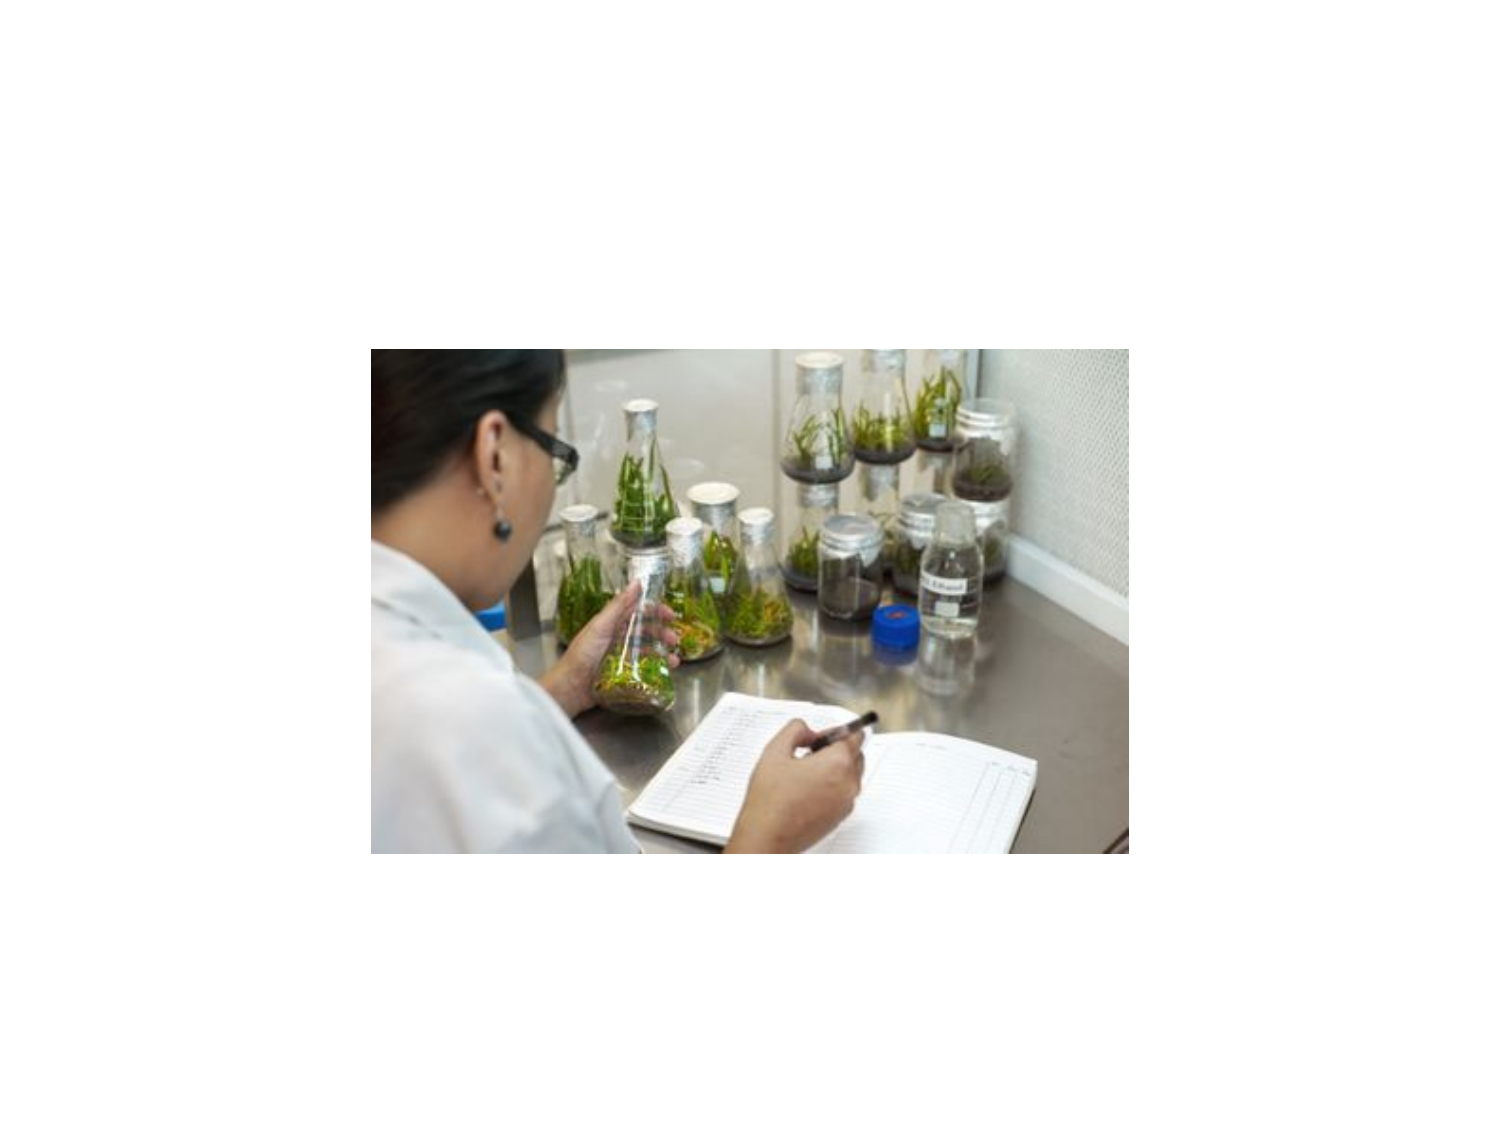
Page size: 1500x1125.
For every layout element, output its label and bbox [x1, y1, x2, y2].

list [371, 349, 1129, 854]
